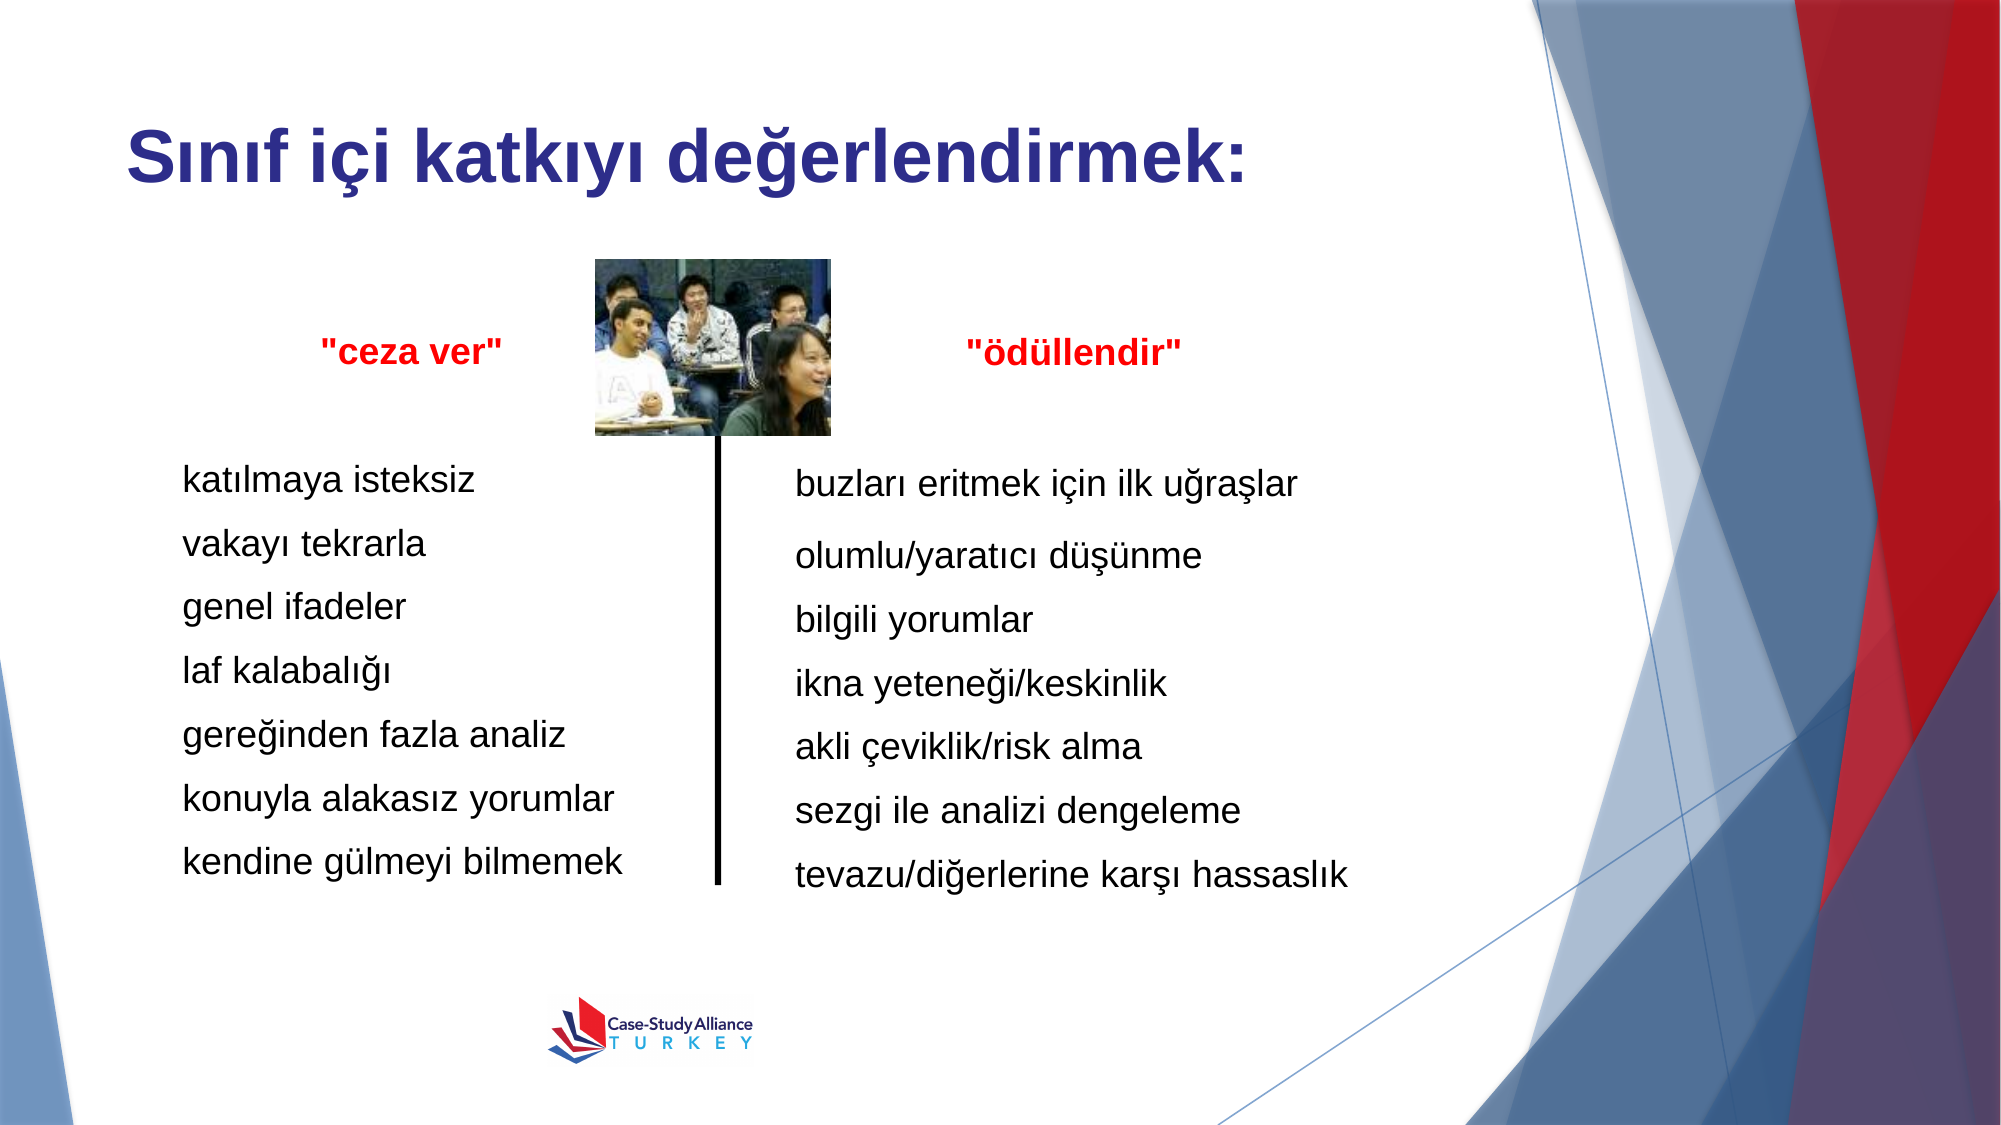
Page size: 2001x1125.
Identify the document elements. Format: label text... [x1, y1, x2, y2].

text_box "ödüllendir" buzları eritmek için ilk uğraşlar olumlu/yaratıcı düşünme bilgili yorumlar ikna yeteneği/keskinlik akli çeviklik/risk alma sezgi ile analizi dengeleme tevazu/diğerlerine karşı hassaslık [780, 320, 1369, 903]
text_box "ceza ver" katılmaya isteksiz vakayı tekrarla genel ifadeler laf kalabalığı gereğinden fazla analiz konuyla alakasız yorumlar kendine gülmeyi bilmemek [167, 319, 656, 890]
picture [594, 258, 831, 436]
title Sınıf içi katkıyı değerlendirmek: [111, 99, 1522, 317]
